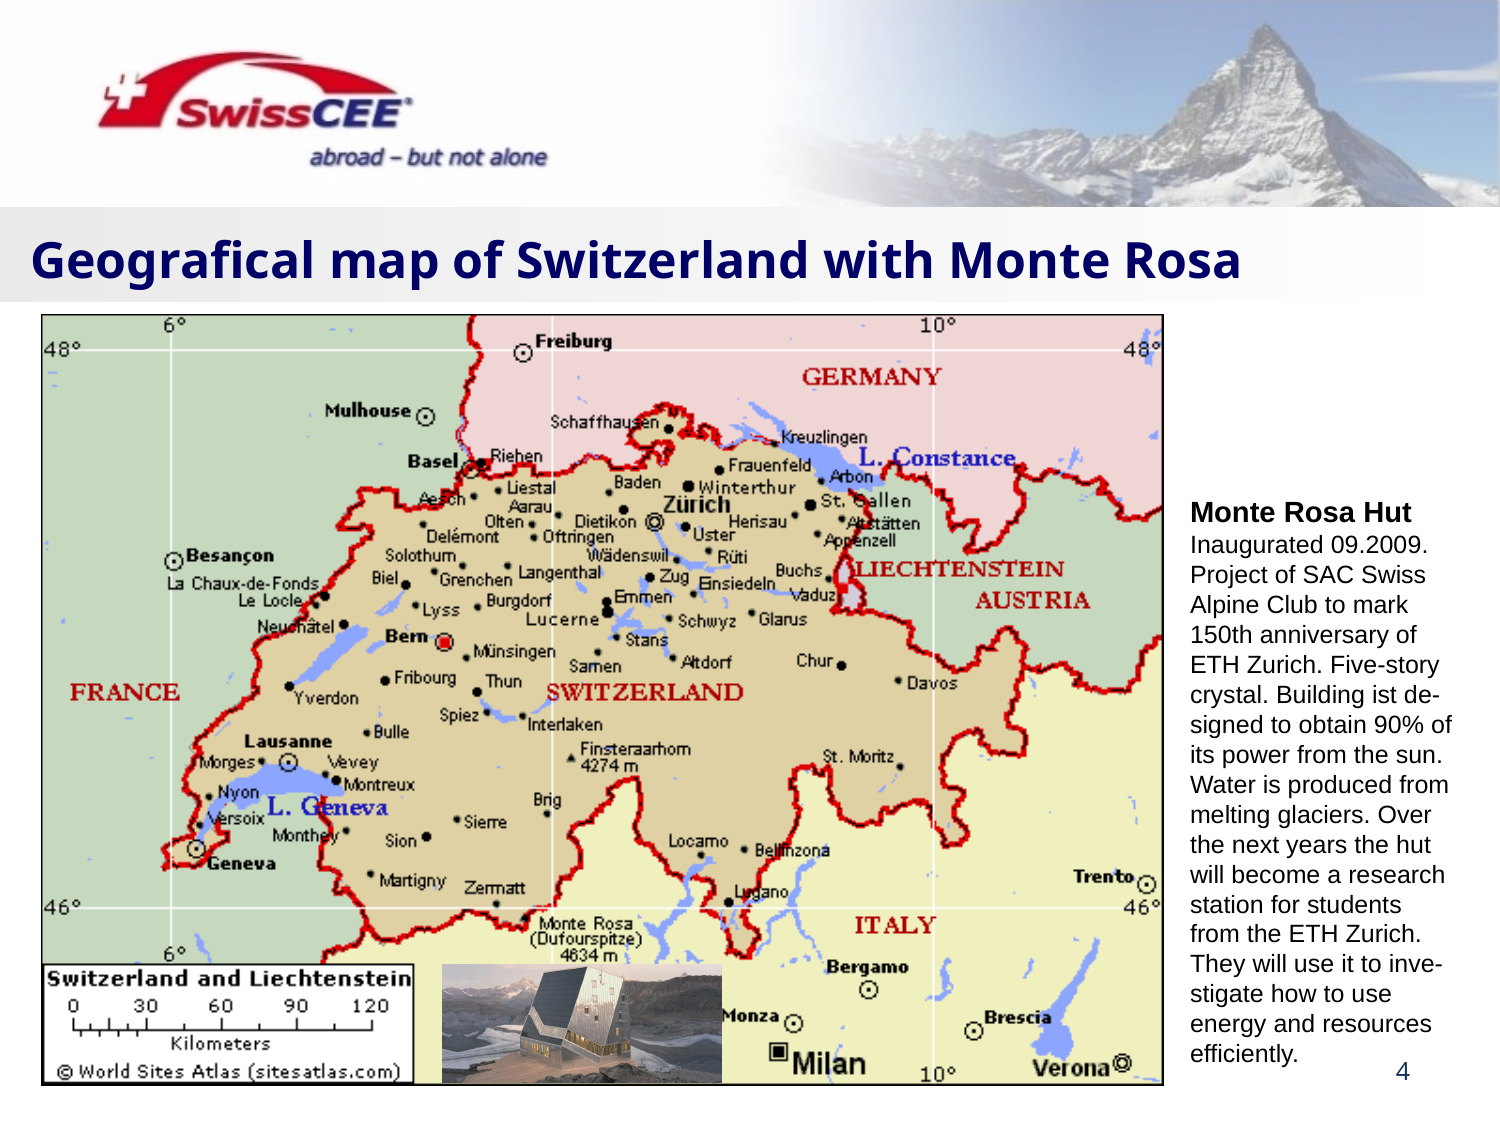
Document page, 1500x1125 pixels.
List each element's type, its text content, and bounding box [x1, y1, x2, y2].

picture [40, 314, 1164, 1086]
slide_number 4 [1074, 1042, 1425, 1103]
text_box Monte Rosa Hut Inaugurated 09.2009. Project of SAC Swiss Alpine Club to mark 150th anniversary of ETH Zurich. Five-story crystal. Building ist de-signed to obtain 90% of its power from the sun. Water is produced from melting glaciers. Over the next years the hut will become a research station for students from the ETH Zurich. They will use it to inve-stigate how to use energy and resources efficiently. [1175, 486, 1471, 1076]
text_box Geografical map of Switzerland with Monte Rosa [0, 215, 1459, 302]
picture [0, 0, 1500, 207]
